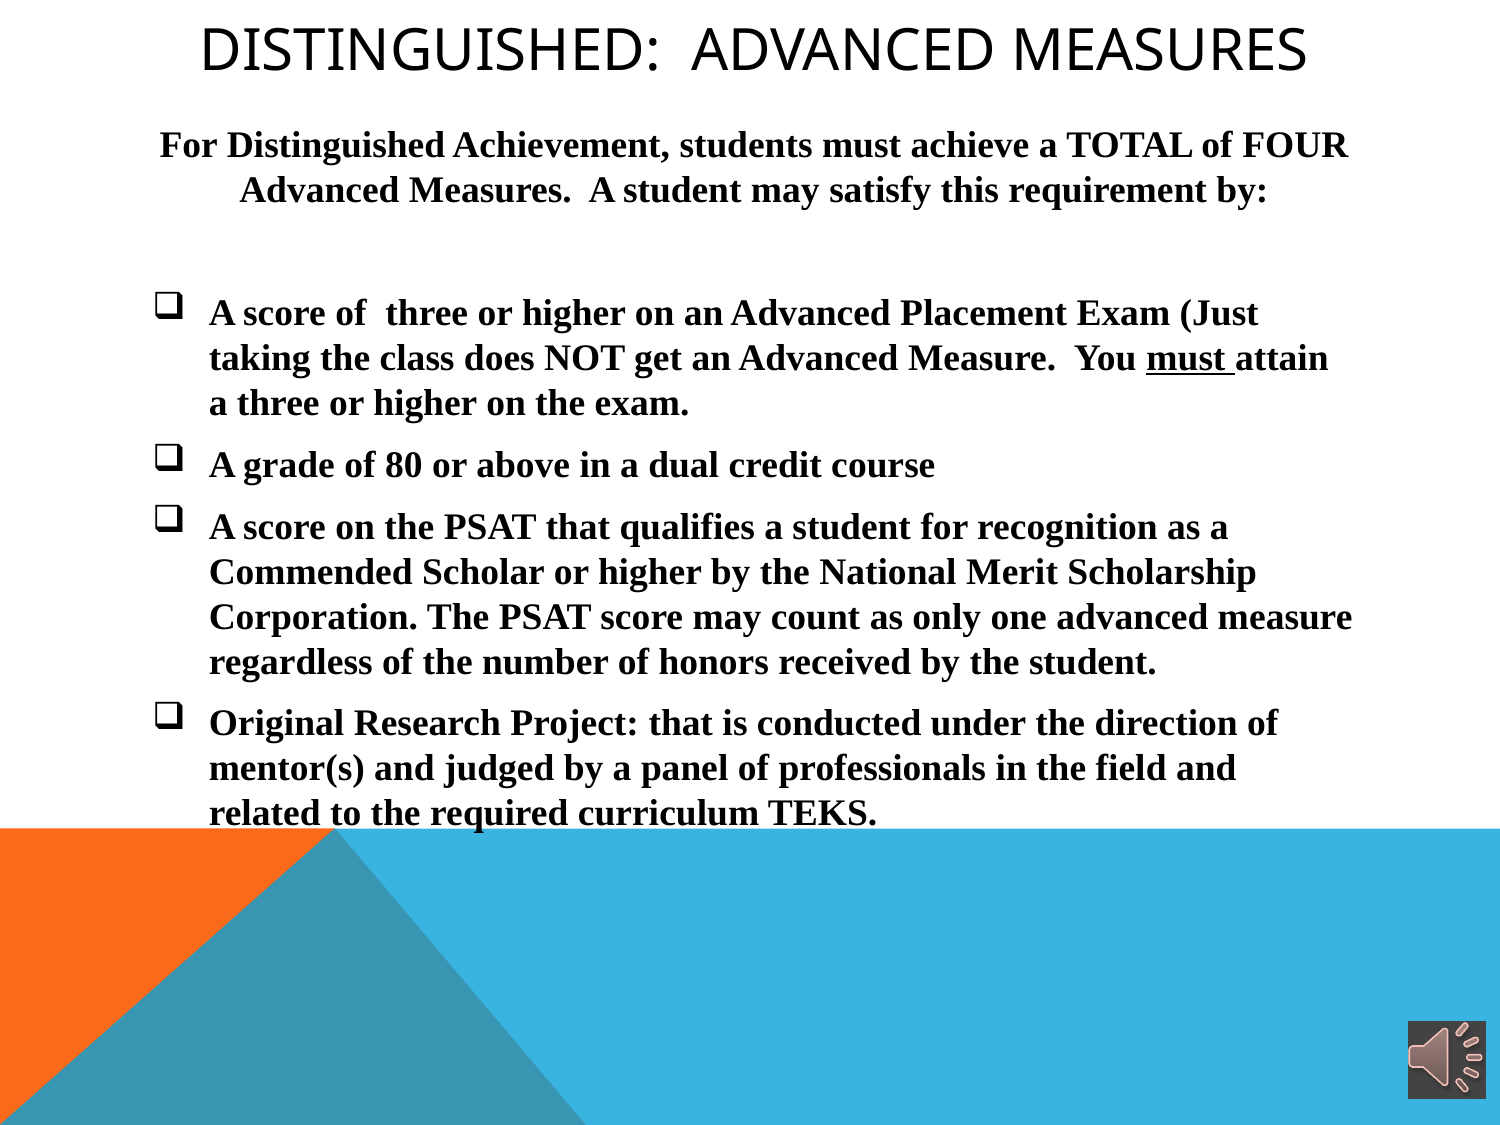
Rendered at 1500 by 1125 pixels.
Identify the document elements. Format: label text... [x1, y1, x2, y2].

list For Distinguished Achievement, students must achieve a TOTAL of FOUR Advanced Measures. A student may satisfy this requirement by: A score of three or higher on an Advanced Placement Exam (Just taking the class does NOT get an Advanced Measure. You must attain a three or higher on the exam. A grade of 80 or above in a dual credit course A score on the PSAT that qualifies a student for recognition as a Commended Scholar or higher by the National Merit Scholarship Corporation. The PSAT score may count as only one advanced measure regardless of the number of honors received by the student. Original Research Project: that is conducted under the direction of mentor(s) and judged by a panel of professionals in the field and related to the required curriculum TEKS. [137, 112, 1372, 857]
title Distinguished: Advanced Measures [137, 2, 1372, 93]
picture [1407, 1019, 1488, 1101]
